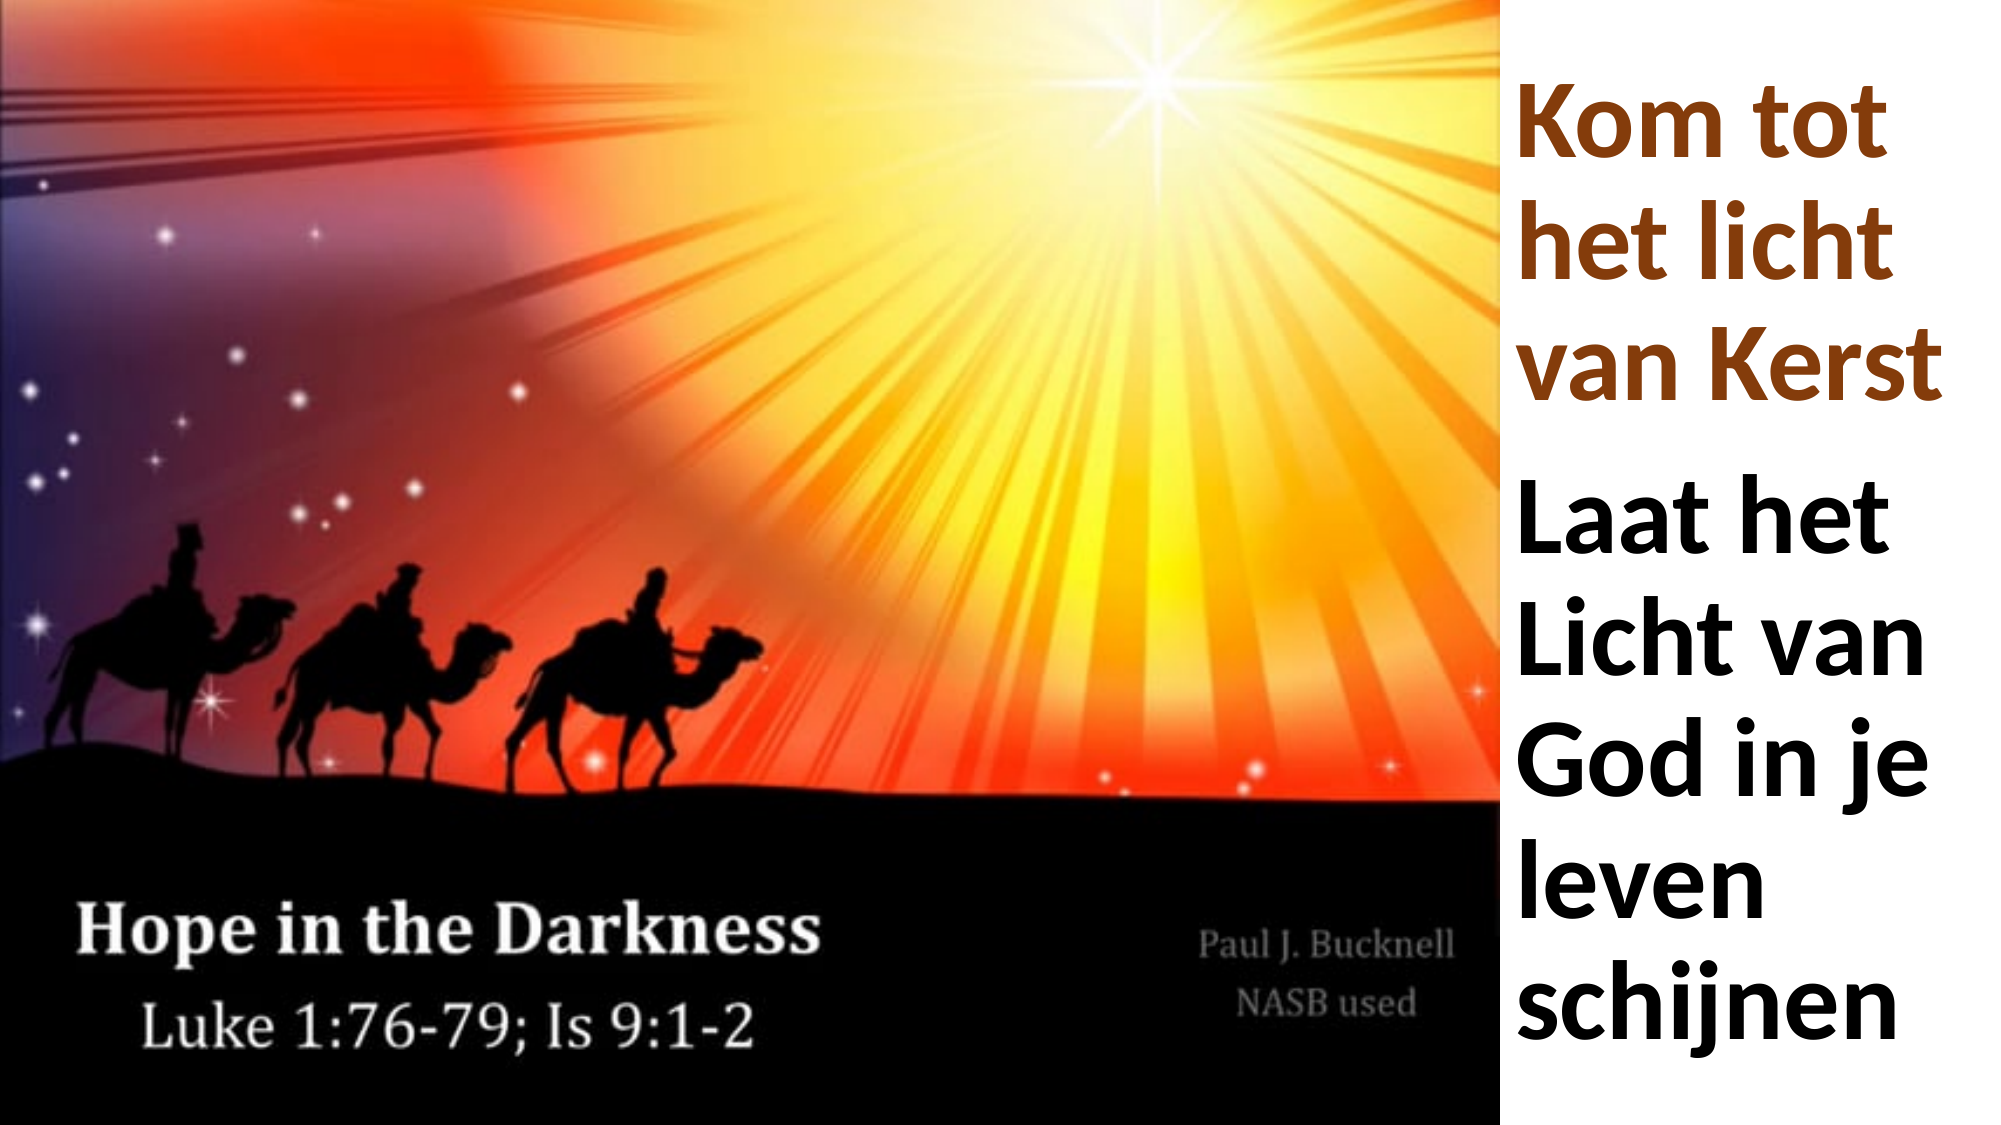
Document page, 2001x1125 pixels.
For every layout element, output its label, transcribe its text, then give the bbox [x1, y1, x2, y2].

title Kom tot het licht van Kerst Laat het Licht van God in je leven schijnen [1500, 0, 2000, 1125]
picture [0, 0, 1500, 1125]
